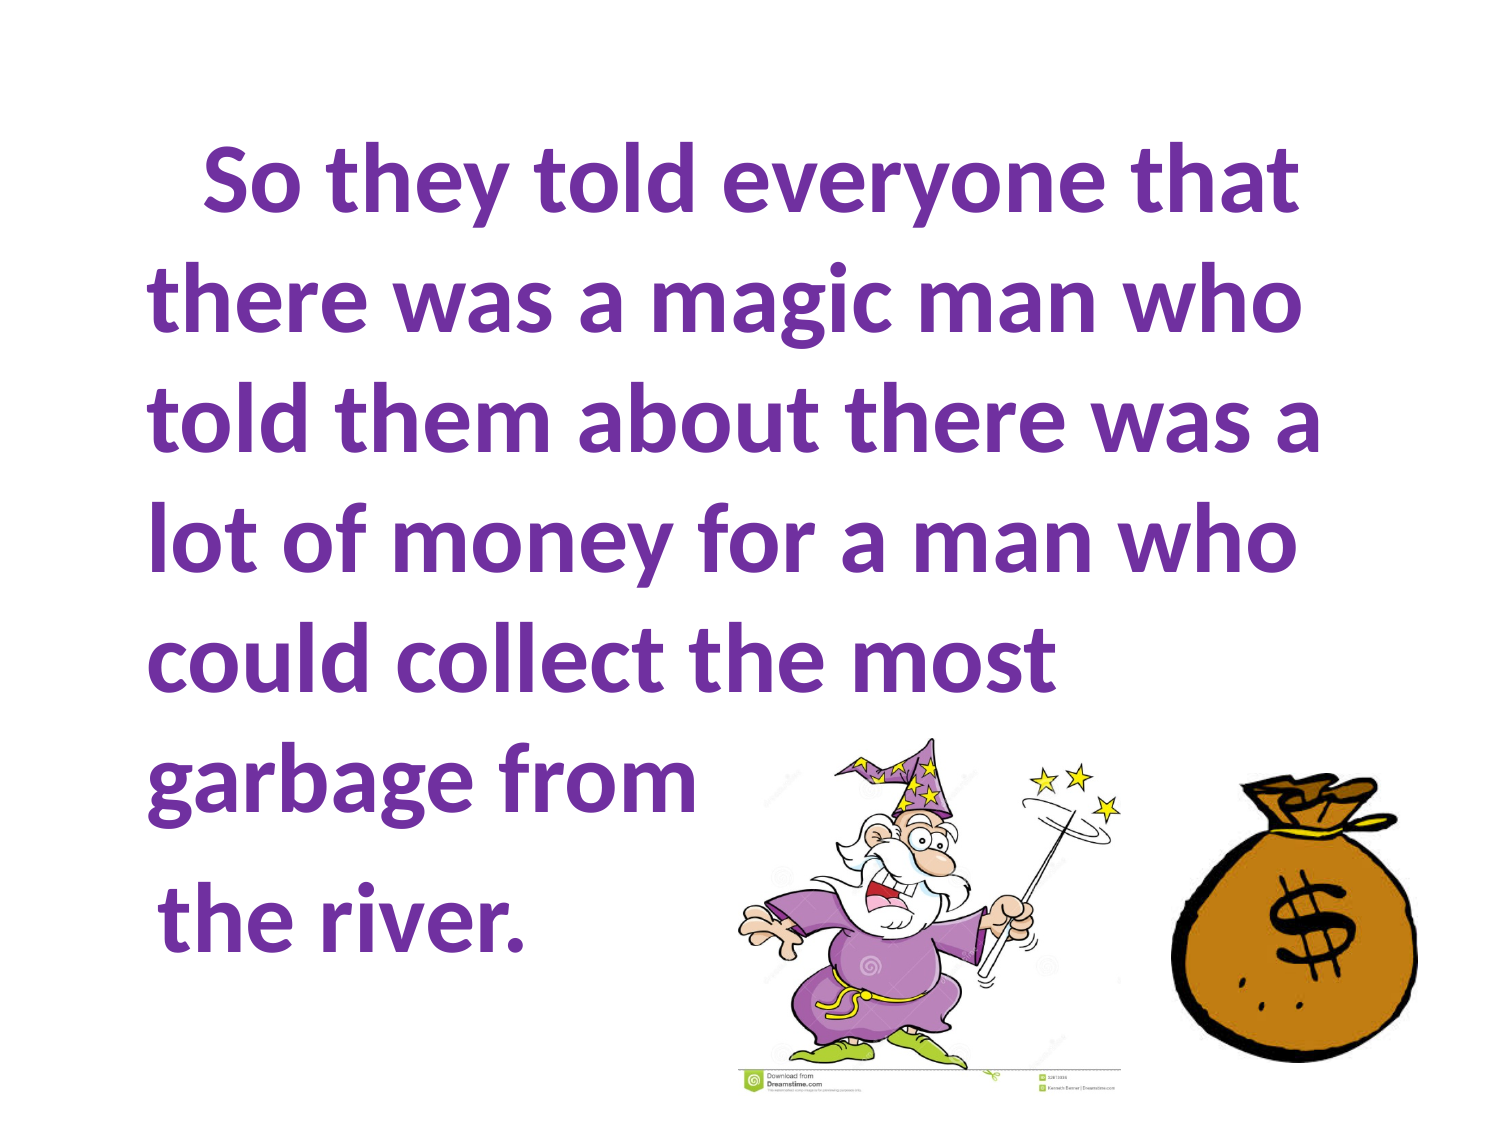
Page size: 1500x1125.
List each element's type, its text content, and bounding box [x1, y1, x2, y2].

list So they told everyone that there was a magic man who told them about there was a lot of money for a man who could collect the most garbage from the river. [75, 105, 1425, 1005]
picture [1171, 773, 1419, 1063]
picture [737, 738, 1122, 1096]
